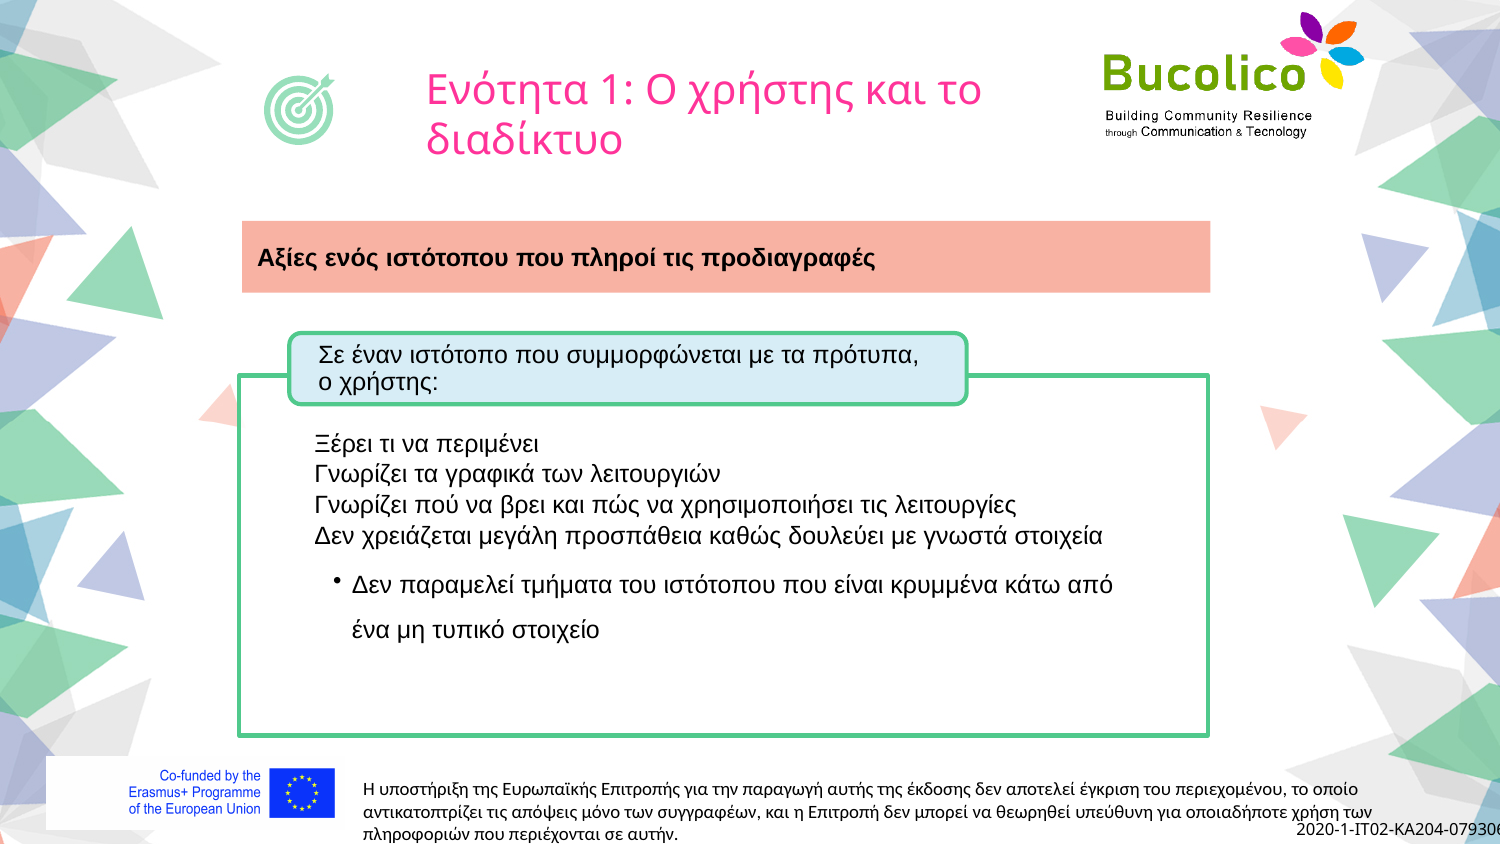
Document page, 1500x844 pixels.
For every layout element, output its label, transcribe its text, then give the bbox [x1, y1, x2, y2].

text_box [238, 317, 1208, 741]
text_box Αξίες ενός ιστότοπου που πληροί τις προδιαγραφές [240, 219, 1213, 295]
picture [0, 0, 1500, 844]
text_box [261, 71, 338, 148]
text_box Η υποστήριξη της Ευρωπαϊκής Επιτροπής για την παραγωγή αυτής της έκδοσης δεν αποτελεί έγκριση του περιεχομένου, το οποίο αντικατοπτρίζει τις απόψεις μόνο των συγγραφέων, και η Επιτροπή δεν μπορεί να θεωρηθεί υπεύθυνη για οποιαδήποτε χρήση των πληροφοριών που περιέχονται σε αυτήν. [348, 769, 1486, 844]
list Ενότητα 1: Ο χρήστης και το διαδίκτυο [410, 65, 1034, 161]
